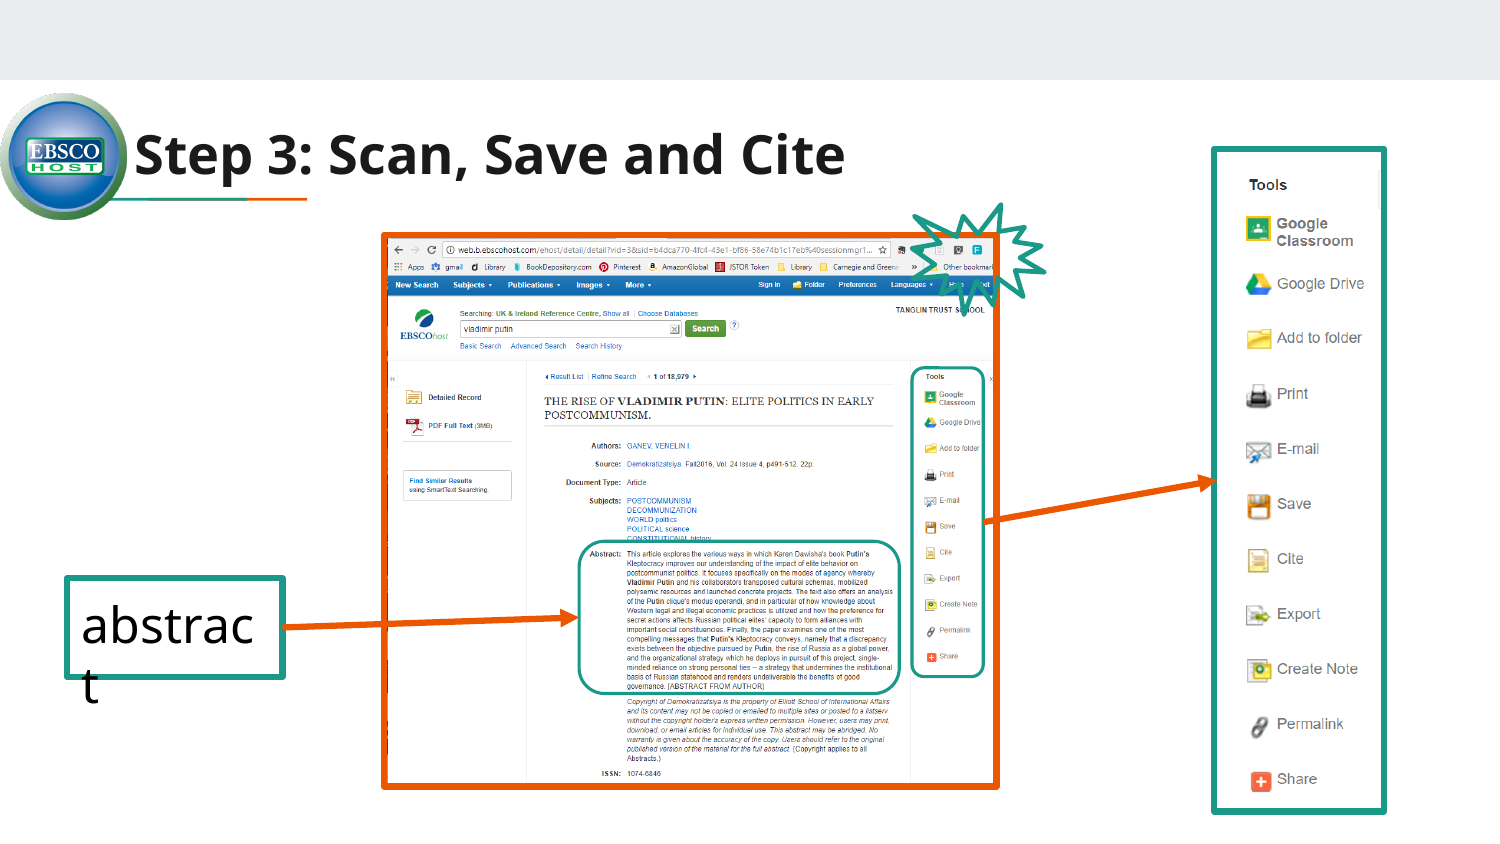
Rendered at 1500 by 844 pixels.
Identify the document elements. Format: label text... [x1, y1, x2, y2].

title Step 3: Scan, Save and Cite [130, 105, 1381, 194]
picture [0, 92, 127, 220]
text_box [982, 479, 1218, 523]
picture [1217, 151, 1381, 809]
text_box [914, 216, 956, 236]
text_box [282, 617, 580, 628]
text_box [957, 204, 1045, 297]
picture [386, 237, 994, 784]
text_box abstract [66, 578, 283, 677]
